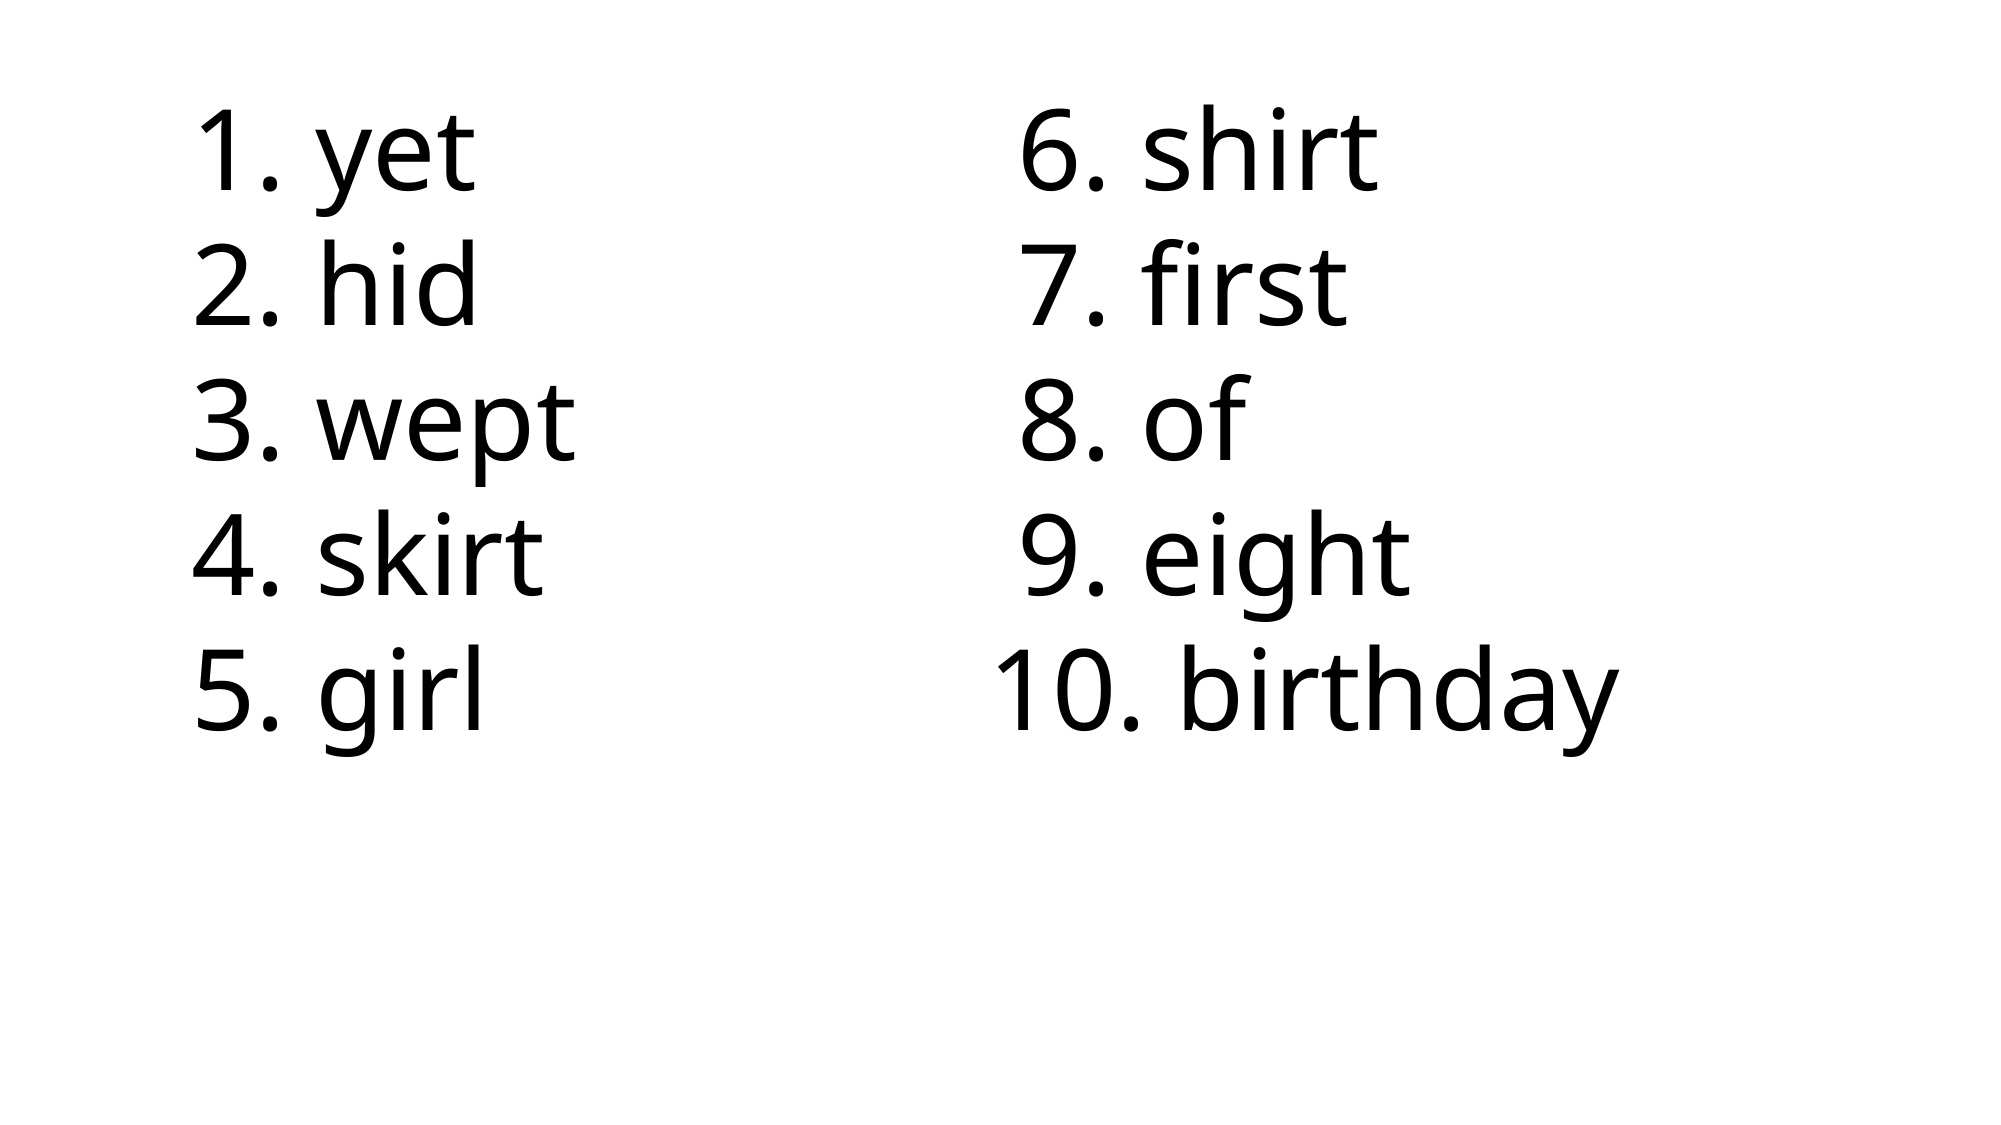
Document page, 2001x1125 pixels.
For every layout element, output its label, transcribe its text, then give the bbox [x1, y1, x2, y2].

text_box yet hid wept skirt girl [176, 70, 872, 806]
text_box 6. shirt 7. first 8. of 9. eight 10. birthday [973, 70, 2000, 761]
